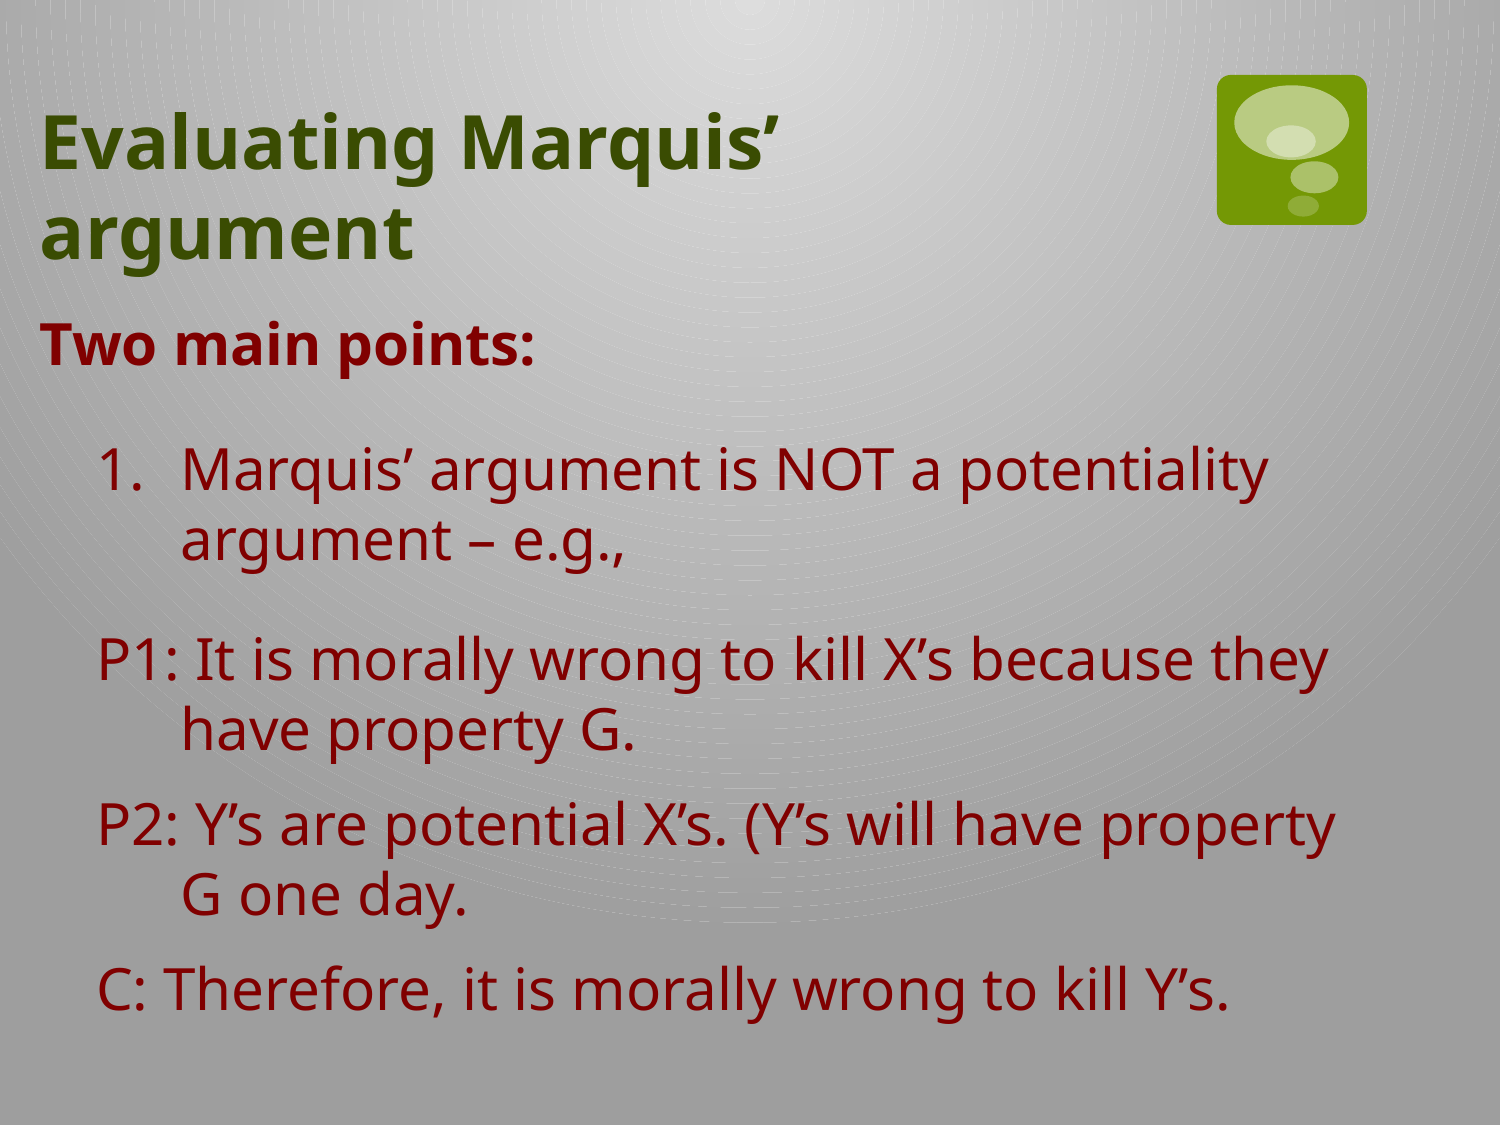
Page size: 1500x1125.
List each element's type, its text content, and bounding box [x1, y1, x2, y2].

text_box Two main points: [24, 299, 1438, 385]
text_box Marquis’ argument is NOT a potentiality argument – e.g., P1: It is morally wrong to kill X’s because they have property G. P2: Y’s are potential X’s. (Y’s will have property G one day. C: Therefore, it is morally wrong to kill Y’s. [81, 424, 1382, 1030]
text_box Evaluating Marquis’ argument [24, 87, 1188, 283]
